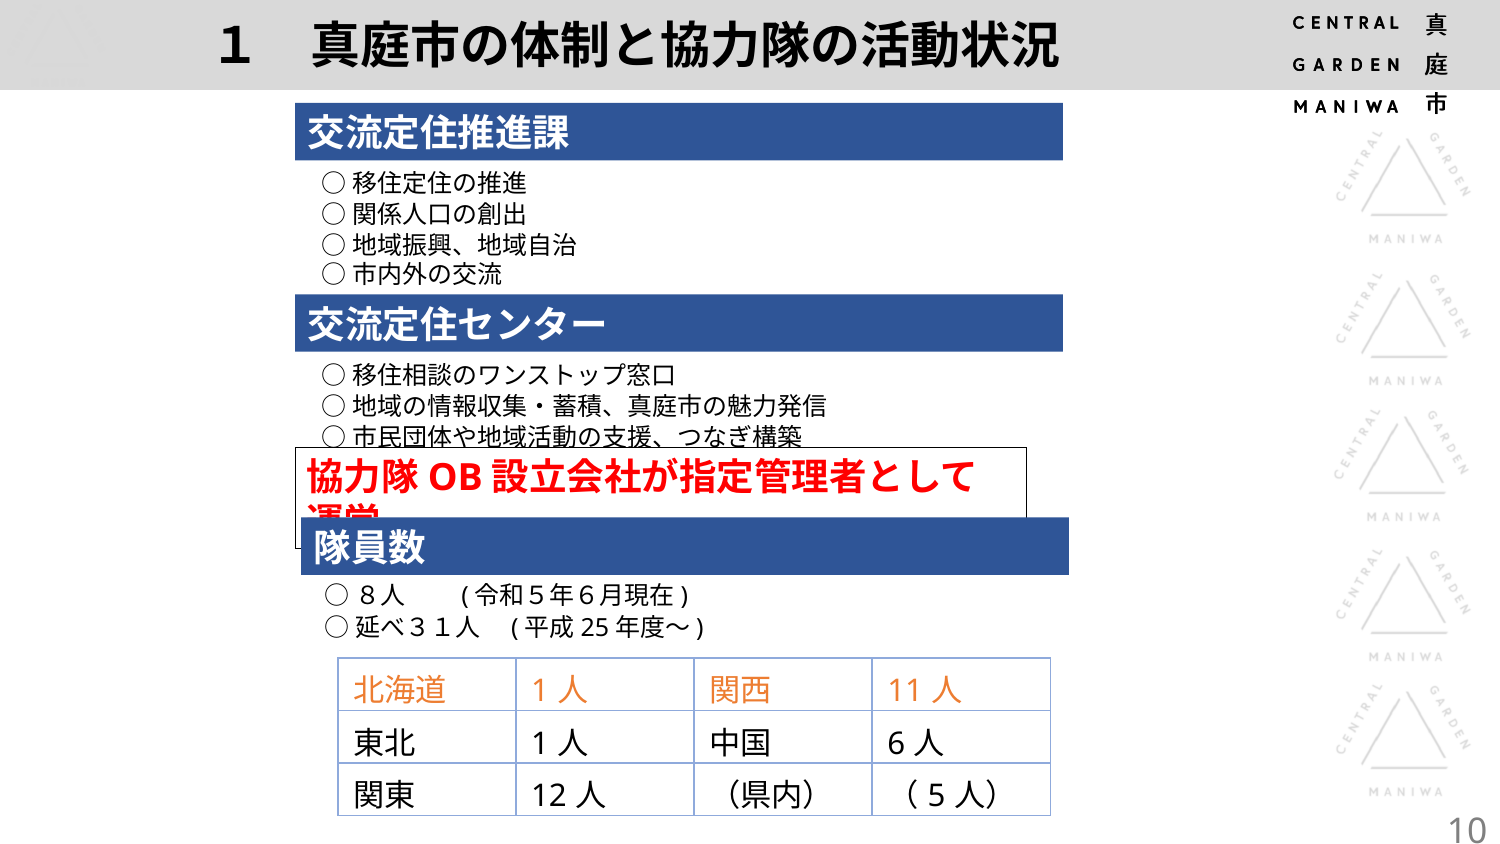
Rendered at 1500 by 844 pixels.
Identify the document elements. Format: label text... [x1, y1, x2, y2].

table_header 11人 [873, 659, 1050, 710]
table_cell 東北 [339, 711, 515, 762]
text_box 交流定住推進課 [295, 102, 1063, 161]
table_header 1人 [517, 659, 693, 710]
table_cell （5人） [873, 764, 1050, 815]
text_box 隊員数 [301, 517, 1069, 575]
table_cell 1人 [517, 711, 693, 762]
table_header 関西 [695, 659, 871, 710]
table_cell 6人 [873, 711, 1050, 762]
table_cell 中国 [695, 711, 871, 762]
text_box ○８人 (令和５年６月現在) ○延べ３１人 (平成25年度～) [312, 572, 1060, 687]
text_box ○移住定住の推進 ○関係人口の創出 ○地域振興、地域自治 ○市内外の交流 [310, 160, 1058, 297]
table_cell 関東 [339, 764, 515, 815]
text_box 協力隊OB設立会社が指定管理者として運営 [295, 447, 1027, 549]
text_box １ 真庭市の体制と協力隊の活動状況 [0, 9, 1257, 77]
picture [1257, 0, 1480, 175]
text_box 交流定住センター [295, 294, 1063, 352]
table_cell （県内） [695, 764, 871, 815]
text_box 10 [1391, 801, 1500, 844]
table_header 北海道 [339, 659, 515, 710]
table_cell 12人 [517, 764, 693, 815]
text_box ○移住相談のワンストップ窓口 ○地域の情報収集・蓄積、真庭市の魅力発信 ○市民団体や地域活動の支援、つなぎ構築 [310, 352, 1058, 458]
